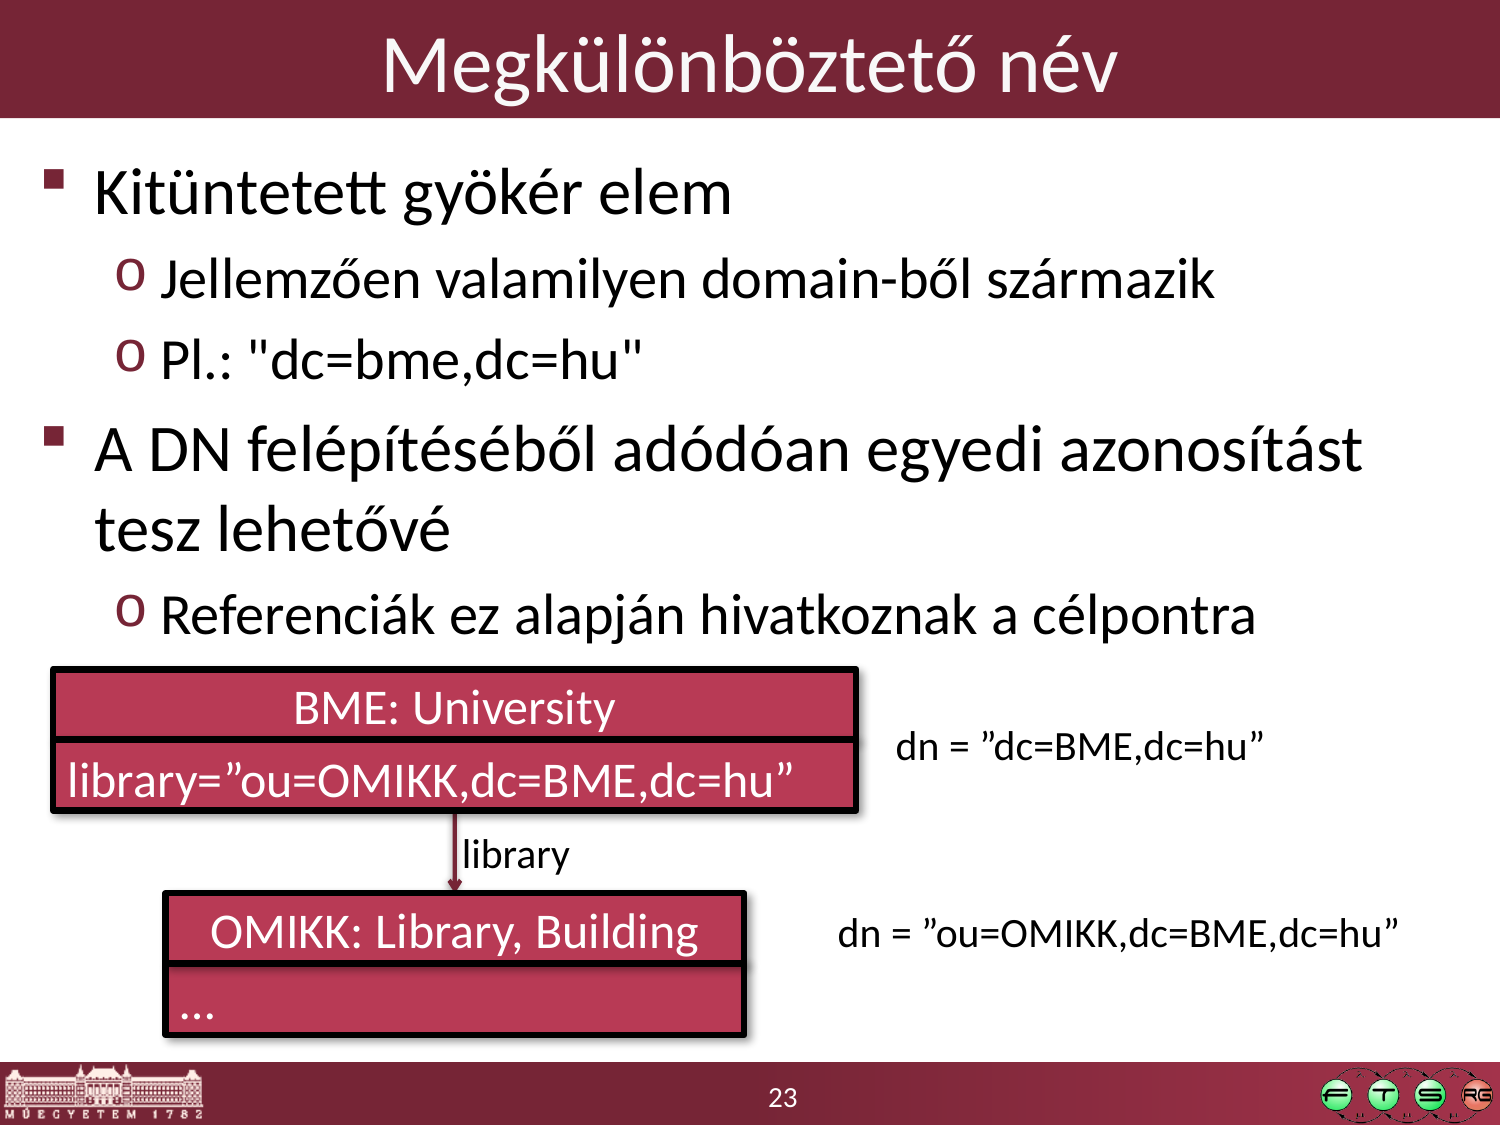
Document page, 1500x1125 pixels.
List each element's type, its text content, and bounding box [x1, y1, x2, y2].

text_box BME: University [51, 667, 858, 738]
title Megkülönböztető név [0, 0, 1500, 119]
picture [0, 1063, 209, 1123]
list Kitüntetett gyökér elem Jellemzően valamilyen domain-ből származik Pl.: "dc=bme,dc=hu" A DN felépítéséből adódóan egyedi azonosítást tesz lehetővé Referenciák ez alapján hivatkoznak a célpontra [23, 140, 1477, 1048]
text_box … [163, 970, 746, 1037]
text_box library=”ou=OMIKK,dc=BME,dc=hu” [51, 738, 858, 813]
text_box library [459, 822, 586, 884]
text_box OMIKK: Library, Building [163, 891, 746, 966]
text_box dn = ”dc=BME,dc=hu” [880, 711, 1281, 776]
picture [1318, 1065, 1494, 1125]
text_box dn = ”ou=OMIKK,dc=BME,dc=hu” [822, 897, 1416, 963]
